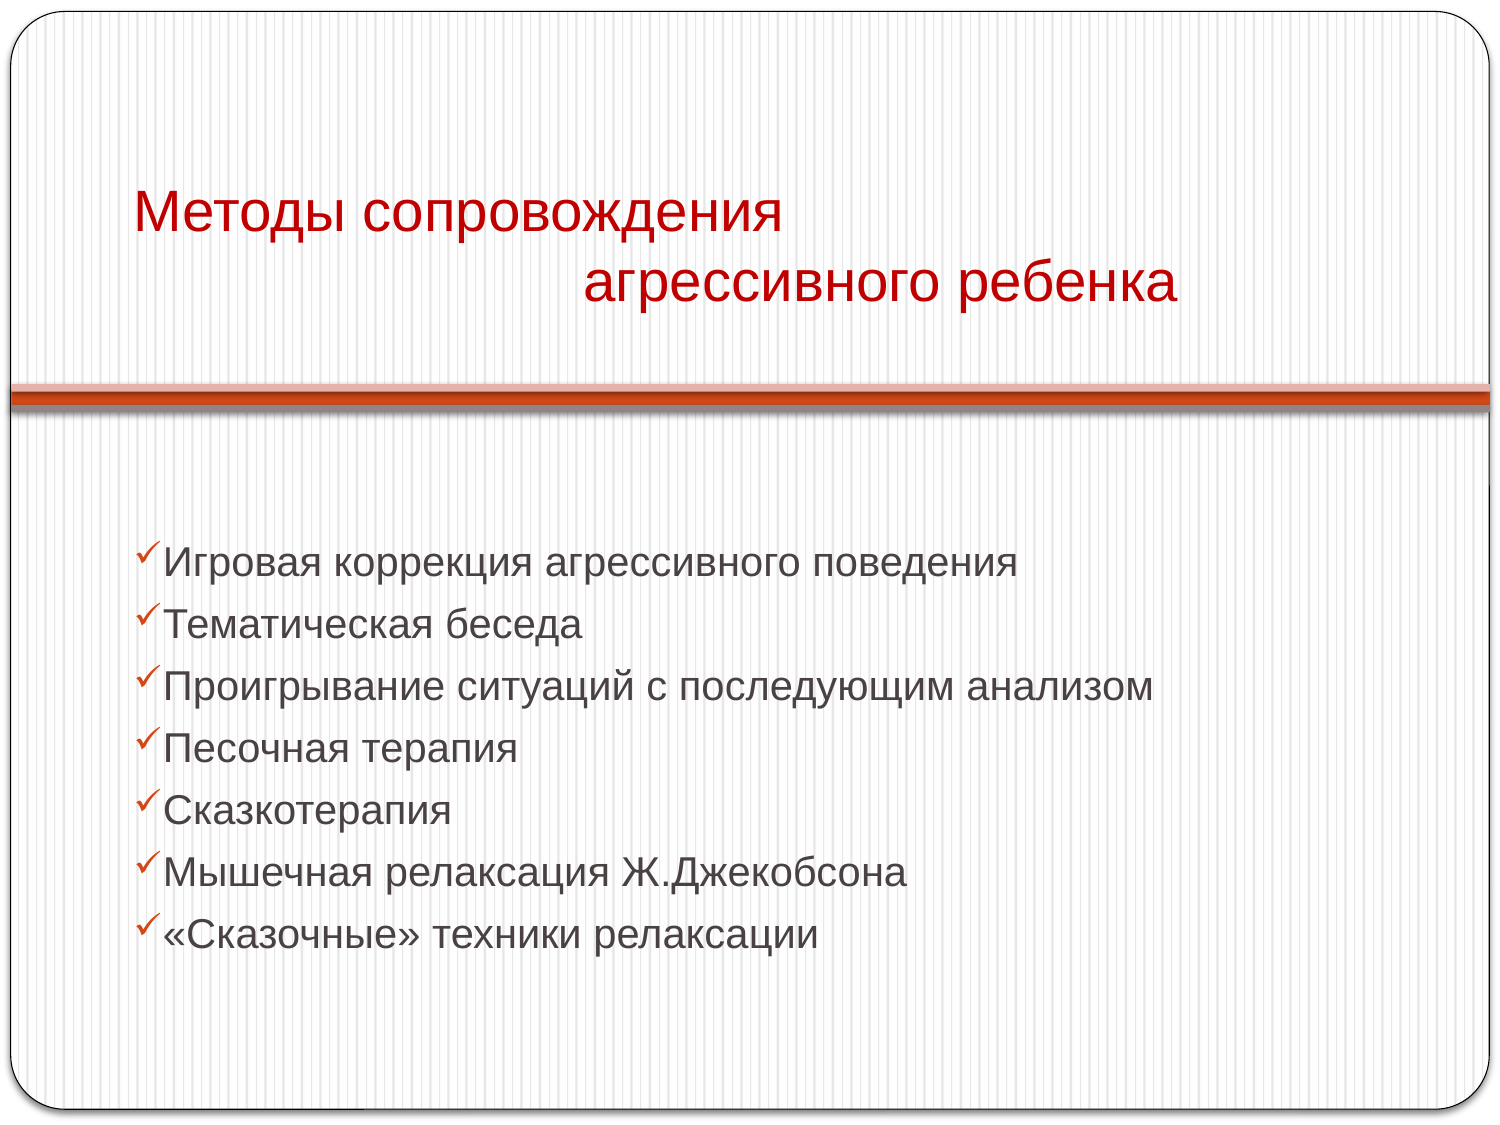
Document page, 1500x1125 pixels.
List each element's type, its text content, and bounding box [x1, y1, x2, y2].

title Методы сопровождения агрессивного ребенка [118, 155, 1394, 329]
list Игровая коррекция агрессивного поведения Тематическая беседа Проигрывание ситуаций с последующим анализом Песочная терапия Сказкотерапия Мышечная релаксация Ж.Джекобсона «Сказочные» техники релаксации [118, 527, 1394, 1009]
